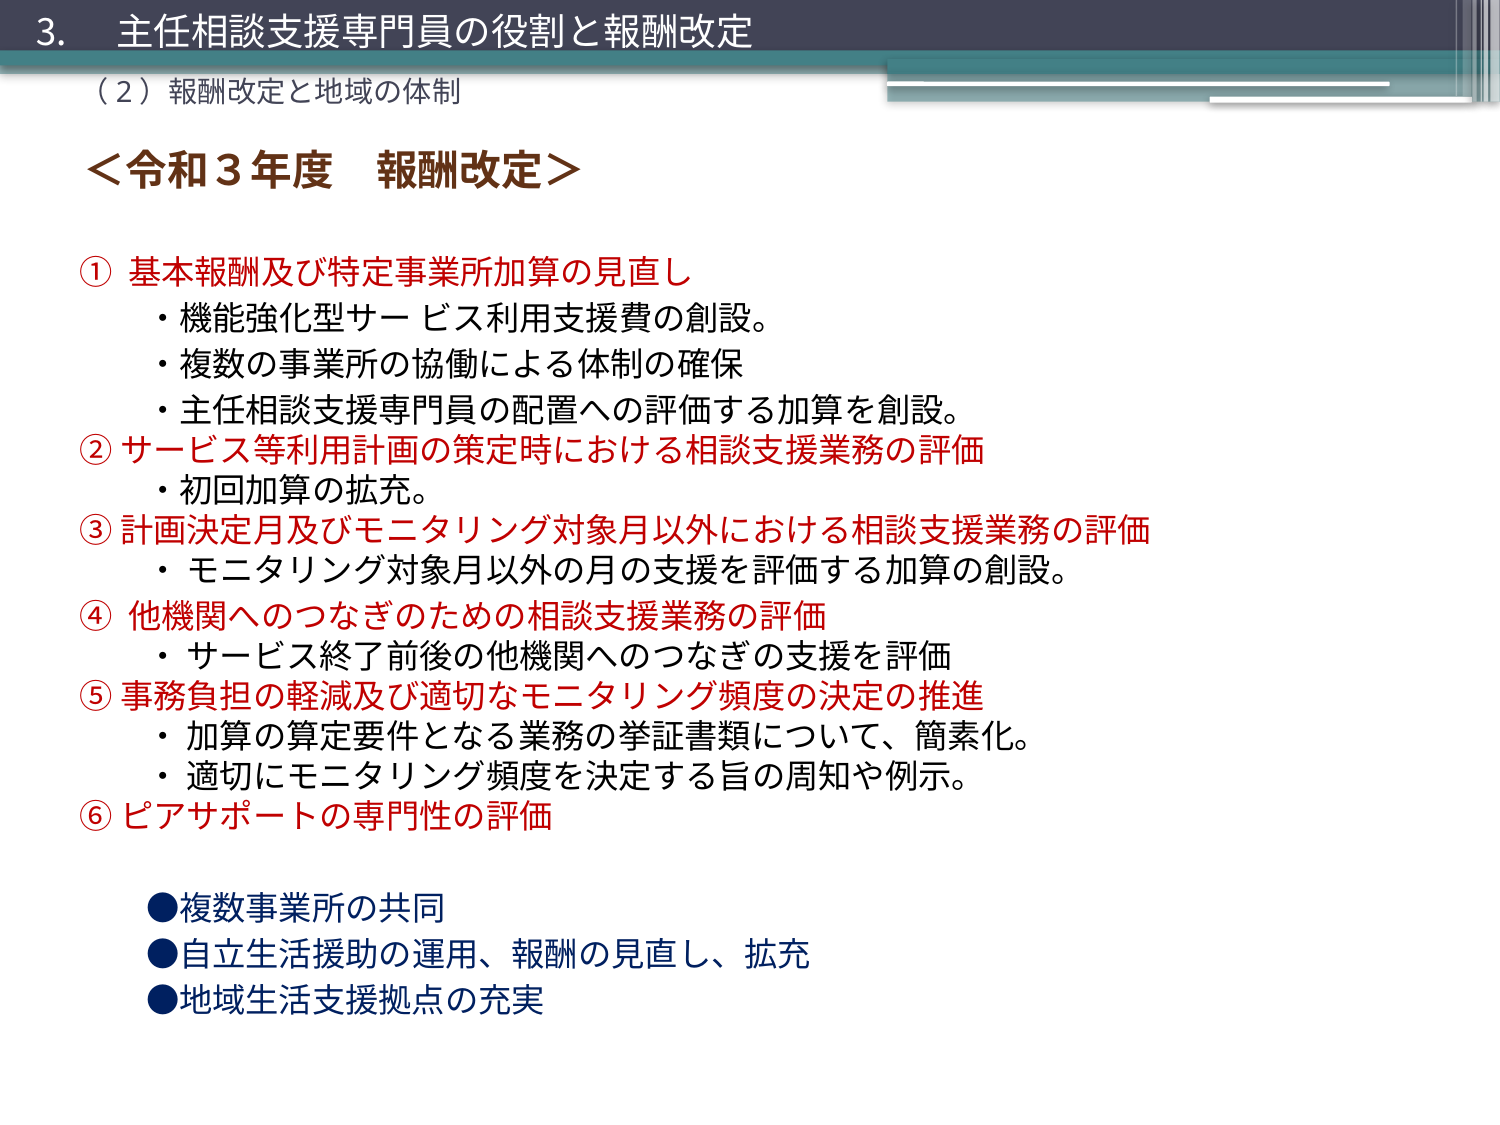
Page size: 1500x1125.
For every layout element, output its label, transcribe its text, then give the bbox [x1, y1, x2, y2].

list ① 基本報酬及び特定事業所加算の見直し ・機能強化型サー ビス利用支援費の創設。 ・複数の事業所の協働による体制の確保 ・主任相談支援専門員の配置への評価する加算を創設。 ② サービス等利用計画の策定時における相談支援業務の評価 ・初回加算の拡充。 ③ 計画決定月及びモニタリング対象月以外における相談支援業務の評価 ・ モニタリング対象月以外の月の支援を評価する加算の創設。 ④ 他機関へのつなぎのための相談支援業務の評価 ・ サービス終了前後の他機関へのつなぎの支援を評価 ⑤ 事務負担の軽減及び適切なモニタリング頻度の決定の推進 ・ 加算の算定要件となる業務の挙証書類について、簡素化。 ・ 適切にモニタリング頻度を決定する旨の周知や例示。 ⑥ ピアサポートの専門性の評価 ●複数事業所の共同 ●自立生活援助の運用、報酬の見直し、拡充 ●地域生活支援拠点の充実 [64, 243, 1415, 1059]
text_box （2）報酬改定と地域の体制 [64, 66, 1415, 138]
text_box ⒊ 主任相談支援専門員の役割と報酬改定 [17, 0, 1282, 60]
text_box ＜令和３年度 報酬改定＞ [68, 138, 1097, 201]
